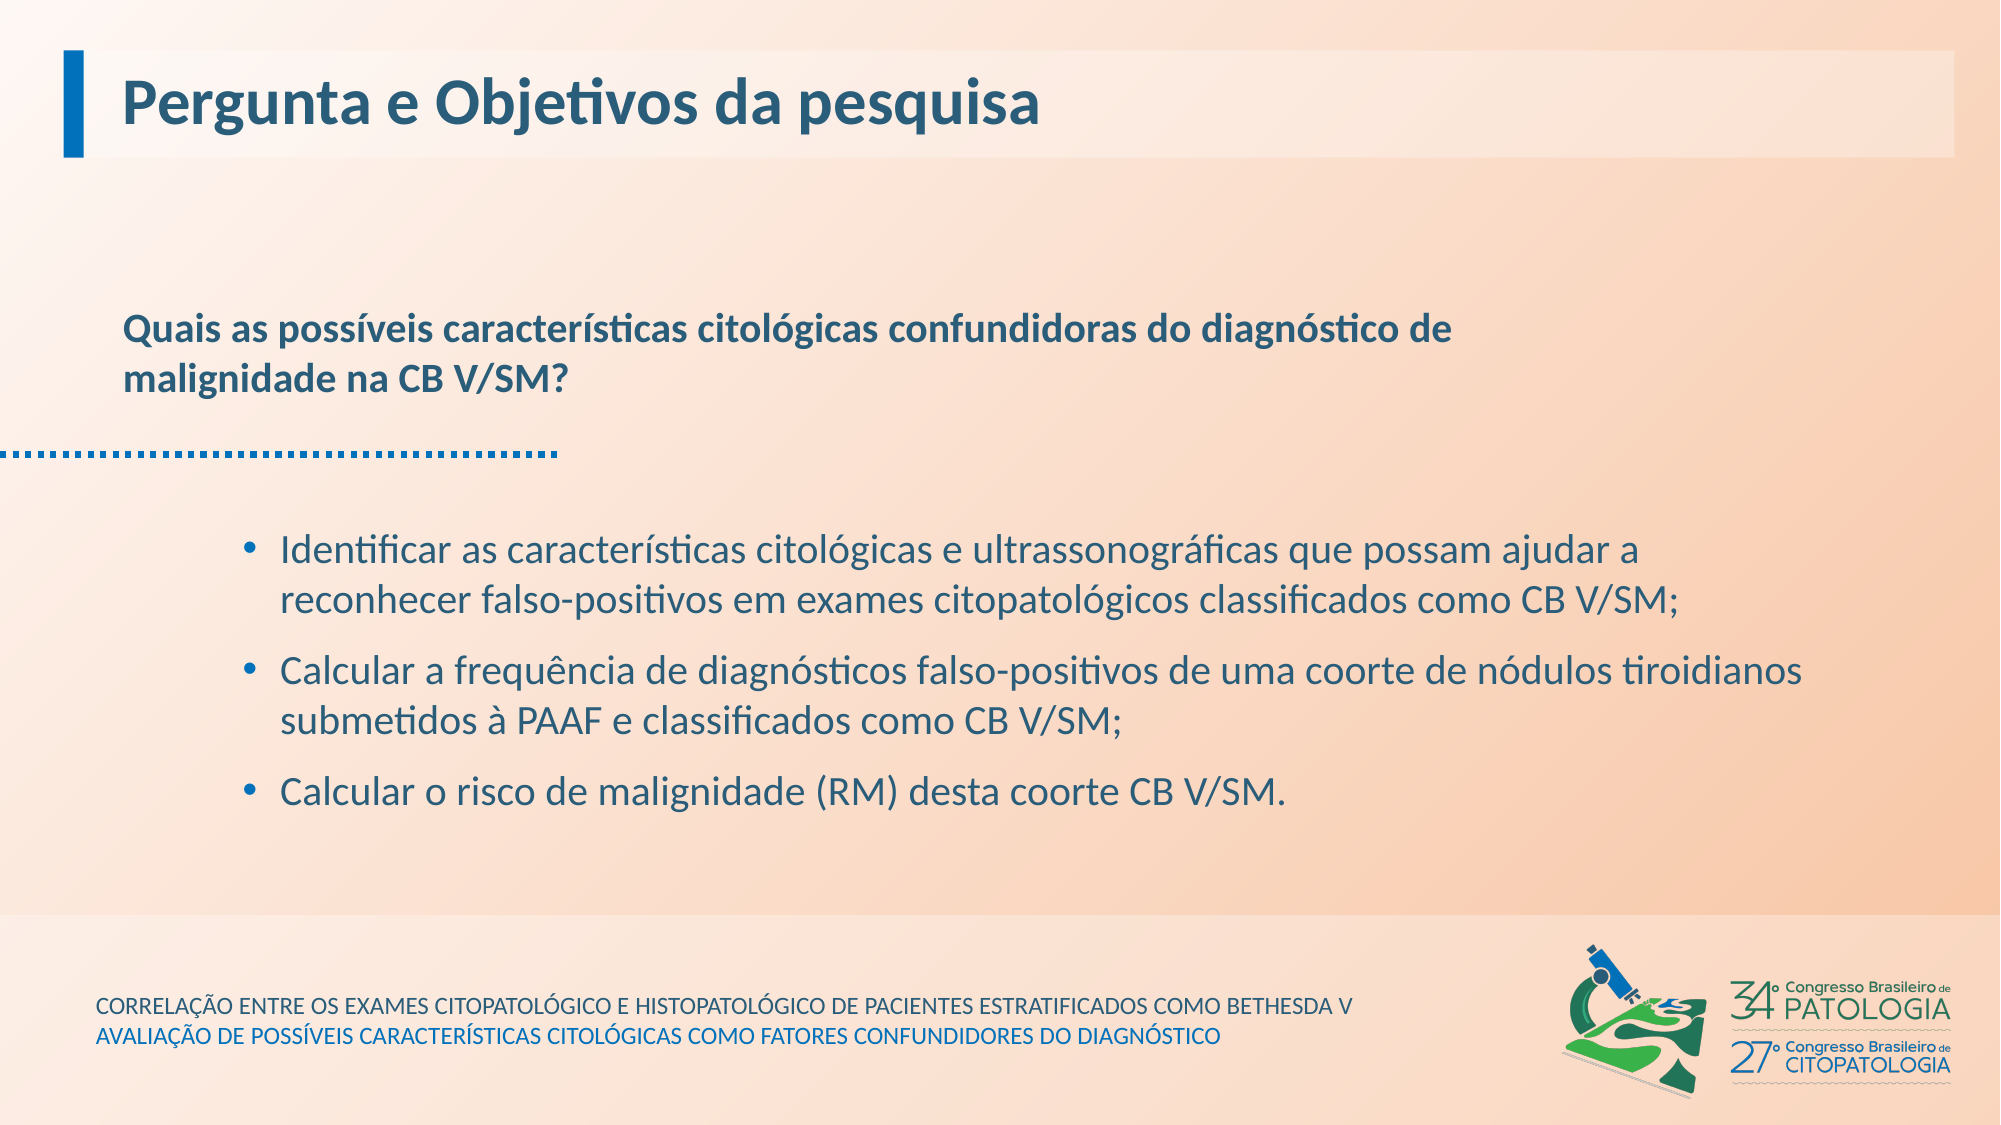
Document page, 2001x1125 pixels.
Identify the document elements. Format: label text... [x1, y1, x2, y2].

picture [1559, 942, 1959, 1103]
text_box Identificar as características citológicas e ultrassonográficas que possam ajudar a reconhecer falso-positivos em exames citopatológicos classificados como CB V/SM; Calcular a frequência de diagnósticos falso-positivos de uma coorte de nódulos tiroidianos submetidos à PAAF e classificados como CB V/SM; Calcular o risco de malignidade (RM) desta coorte CB V/SM. [228, 514, 1833, 660]
text_box Pergunta e Objetivos da pesquisa [108, 50, 1378, 139]
text_box Quais as possíveis características citológicas confundidoras do diagnóstico de malignidade na CB V/SM? [108, 293, 1603, 438]
text_box [85, 49, 1956, 159]
text_box [63, 49, 85, 159]
